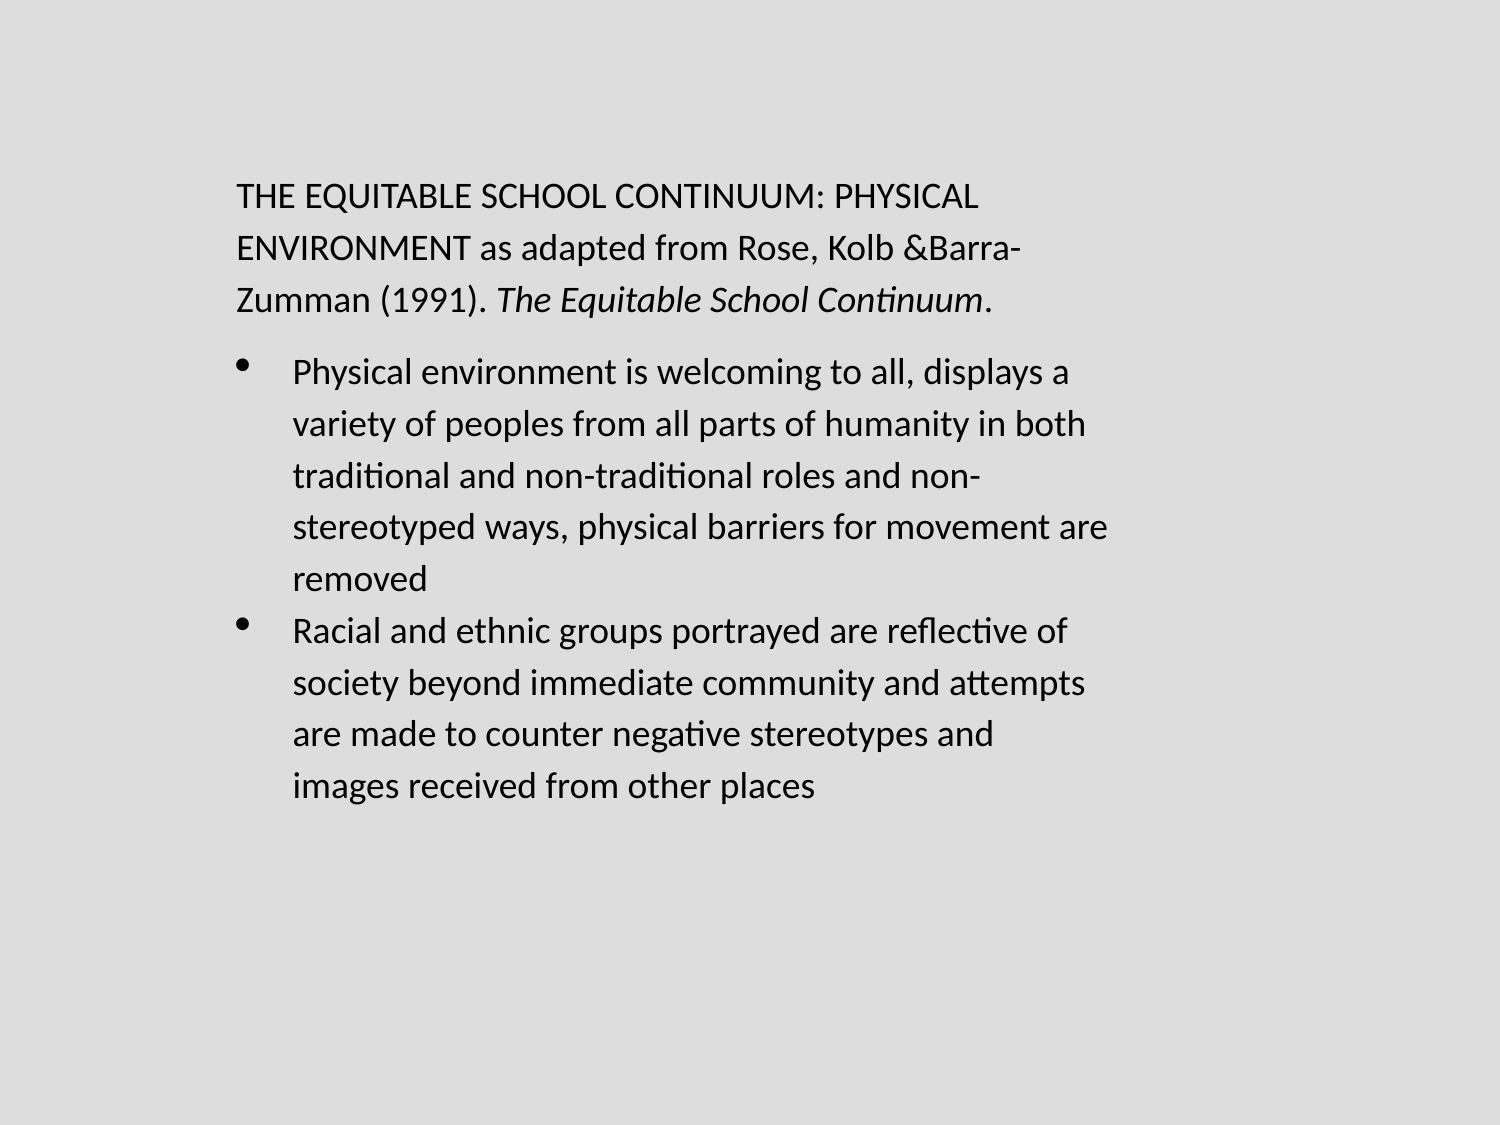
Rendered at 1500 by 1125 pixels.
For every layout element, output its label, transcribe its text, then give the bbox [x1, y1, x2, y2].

text_box THE EQUITABLE SCHOOL CONTINUUM: PHYSICAL ENVIRONMENT as adapted from Rose, Kolb &Barra-Zumman (1991). The Equitable School Continuum. Physical environment is welcoming to all, displays a variety of peoples from all parts of humanity in both traditional and non-traditional roles and non-stereotyped ways, physical barriers for movement are removed Racial and ethnic groups portrayed are reflective of society beyond immediate community and attempts are made to counter negative stereotypes and images received from other places [221, 157, 1125, 814]
